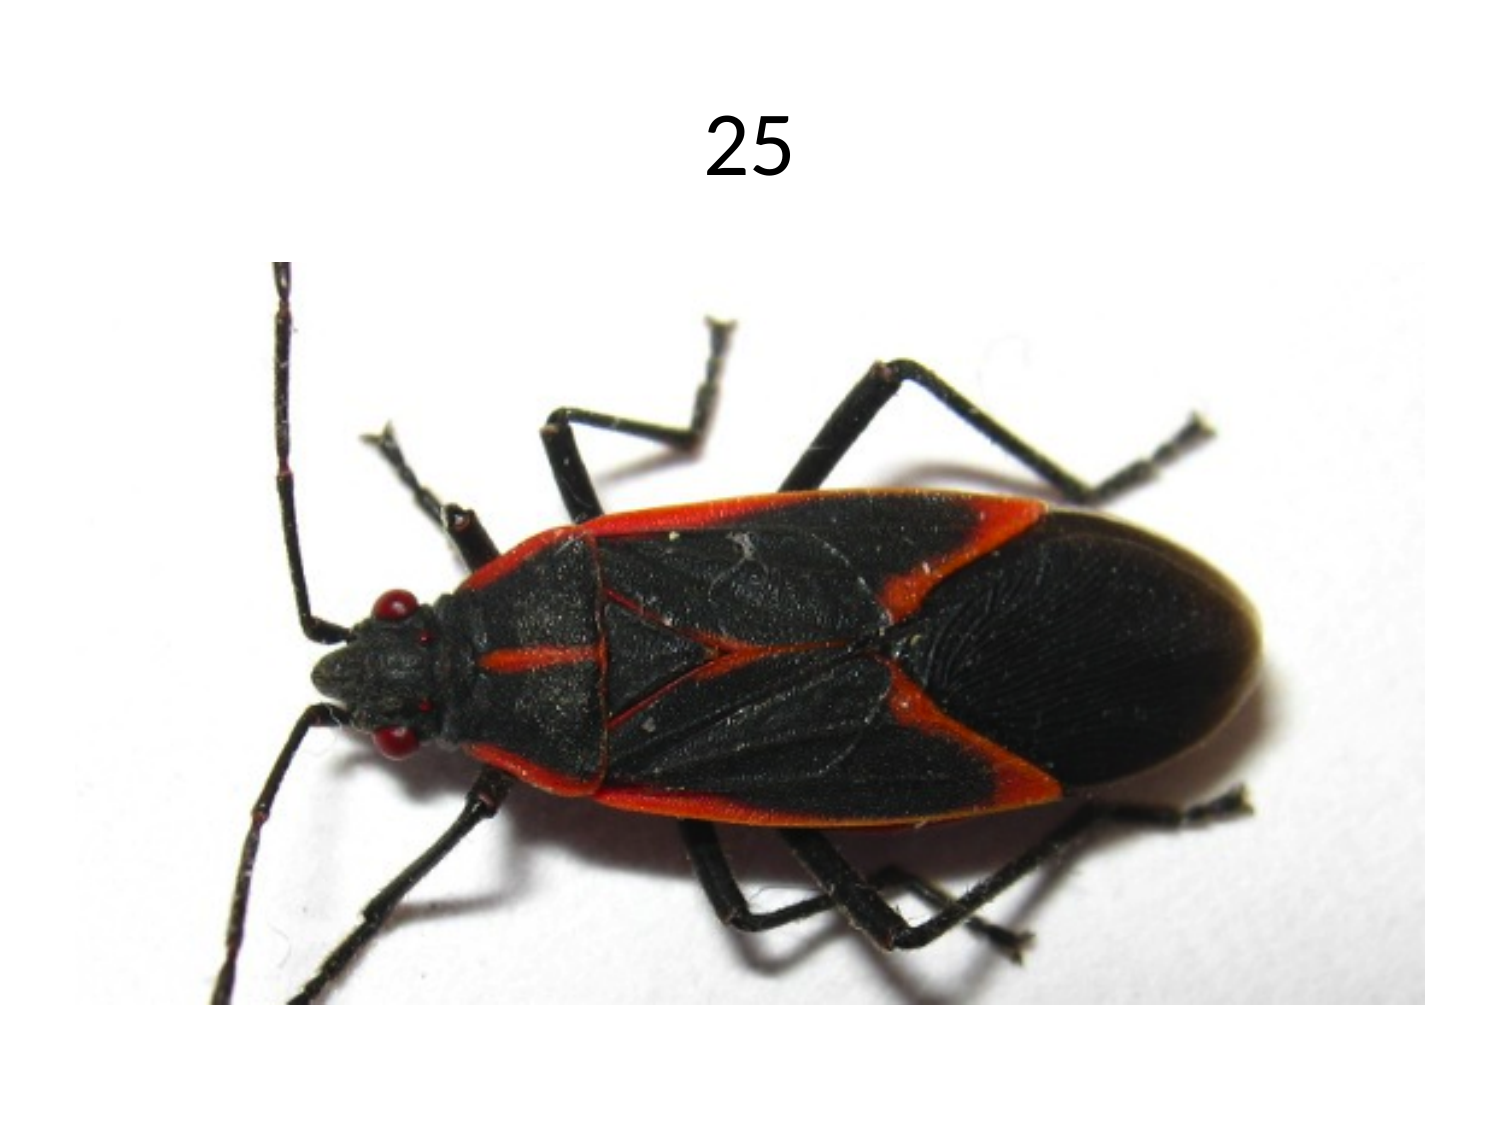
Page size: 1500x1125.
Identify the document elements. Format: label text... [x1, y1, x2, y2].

title 25 [75, 45, 1425, 233]
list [74, 262, 1426, 1006]
